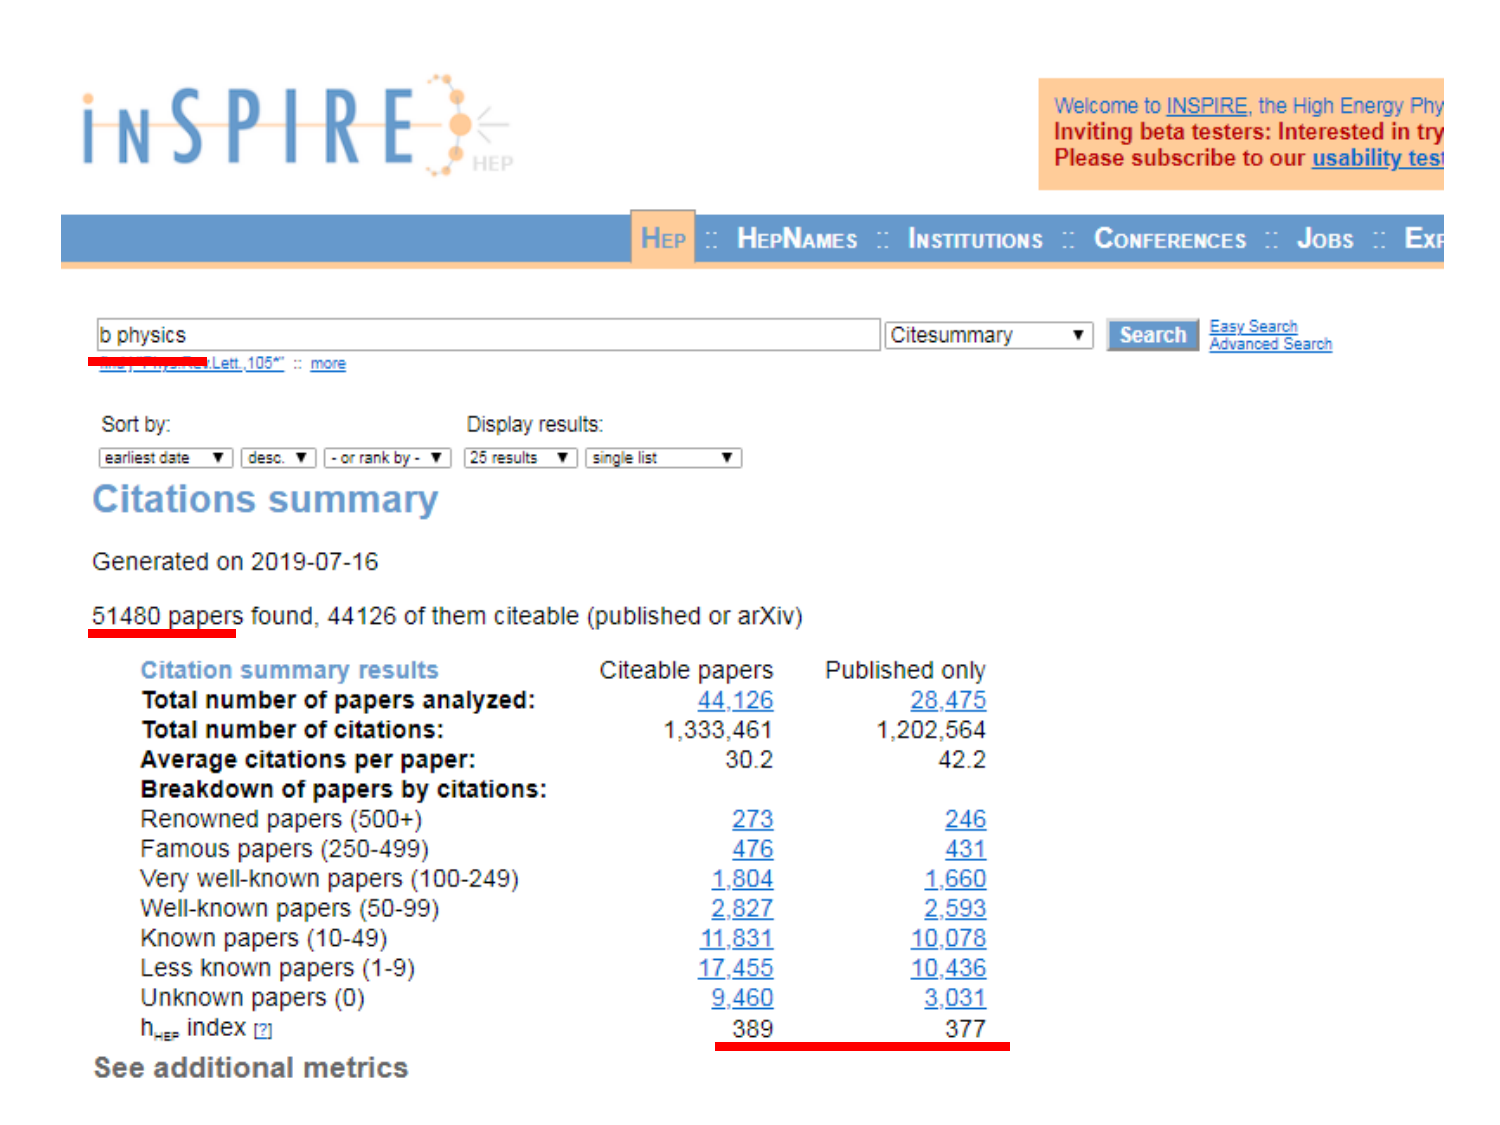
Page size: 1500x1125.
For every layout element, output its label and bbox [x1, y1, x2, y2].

picture [61, 54, 1444, 1099]
